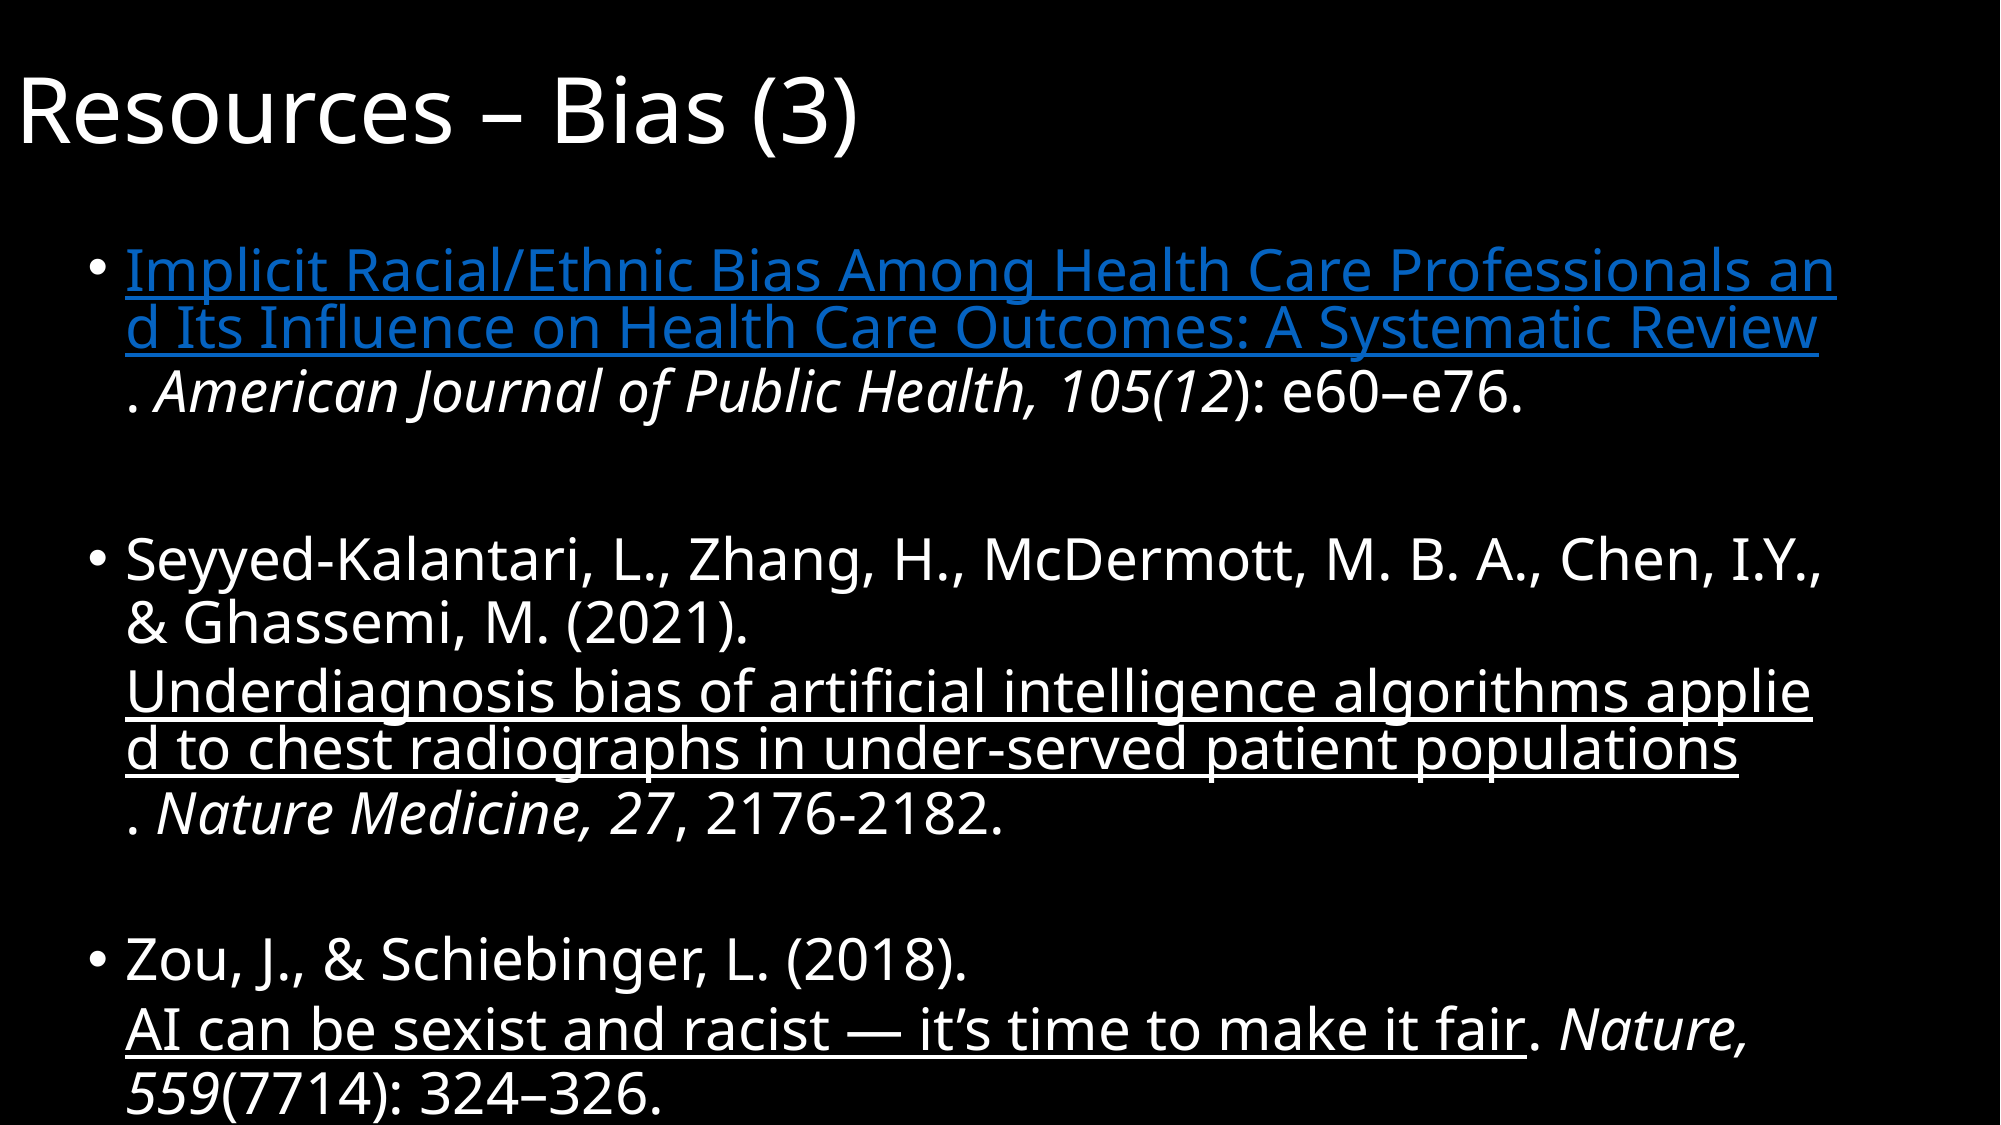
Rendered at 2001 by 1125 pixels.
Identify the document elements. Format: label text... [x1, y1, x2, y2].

title Resources – Bias (3) [0, 4, 1725, 223]
list Implicit Racial/Ethnic Bias Among Health Care Professionals and Its Influence on Health Care Outcomes: A Systematic Review. American Journal of Public Health, 105(12): e60–e76. Seyyed-Kalantari, L., Zhang, H., McDermott, M. B. A., Chen, I.Y., & Ghassemi, M. (2021). Underdiagnosis bias of artificial intelligence algorithms applied to chest radiographs in under-served patient populations. Nature Medicine, 27, 2176-2182. Zou, J., & Schiebinger, L. (2018). AI can be sexist and racist — it’s time to make it fair. Nature, 559(7714): 324–326. [72, 226, 1853, 1100]
